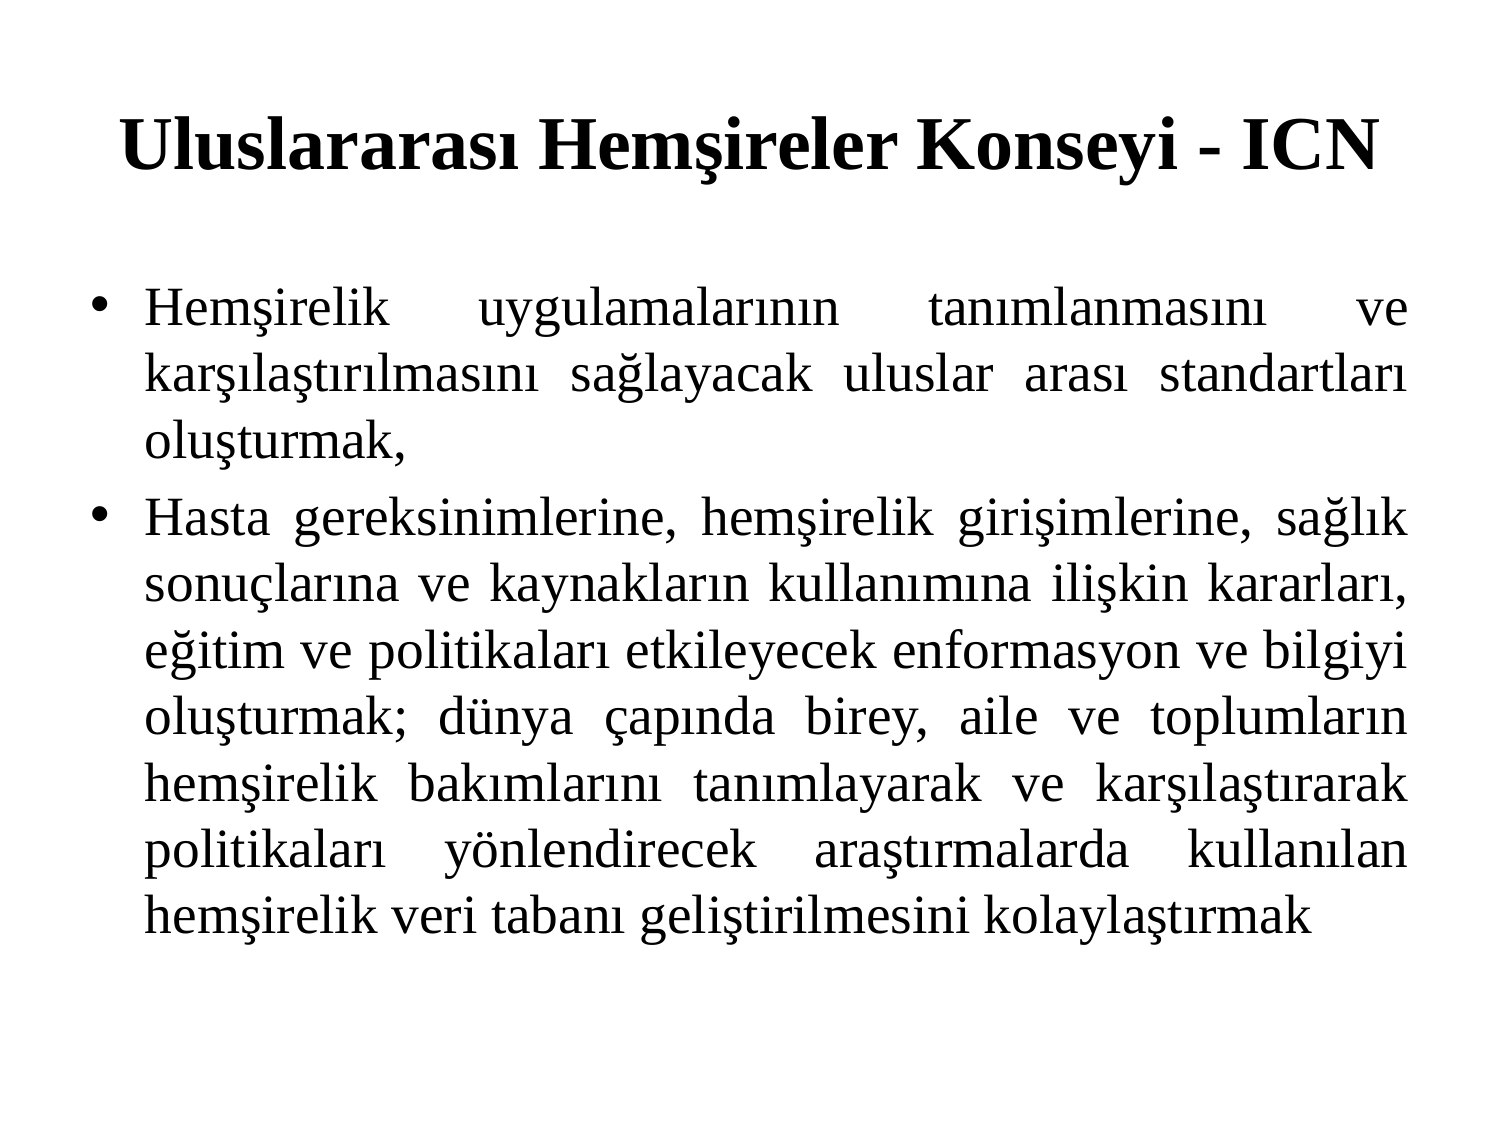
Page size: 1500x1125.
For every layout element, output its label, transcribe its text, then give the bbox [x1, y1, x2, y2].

list Hemşirelik uygulamalarının tanımlanmasını ve karşılaştırılmasını sağlayacak uluslar arası standartları oluşturmak, Hasta gereksinimlerine, hemşirelik girişimlerine, sağlık sonuçlarına ve kaynakların kullanımına ilişkin kararları, eğitim ve politikaları etkileyecek enformasyon ve bilgiyi oluşturmak; dünya çapında birey, aile ve toplumların hemşirelik bakımlarını tanımlayarak ve karşılaştırarak politikaları yönlendirecek araştırmalarda kullanılan hemşirelik veri tabanı geliştirilmesini kolaylaştırmak [75, 262, 1425, 1005]
title Uluslararası Hemşireler Konseyi - ICN [75, 45, 1425, 233]
